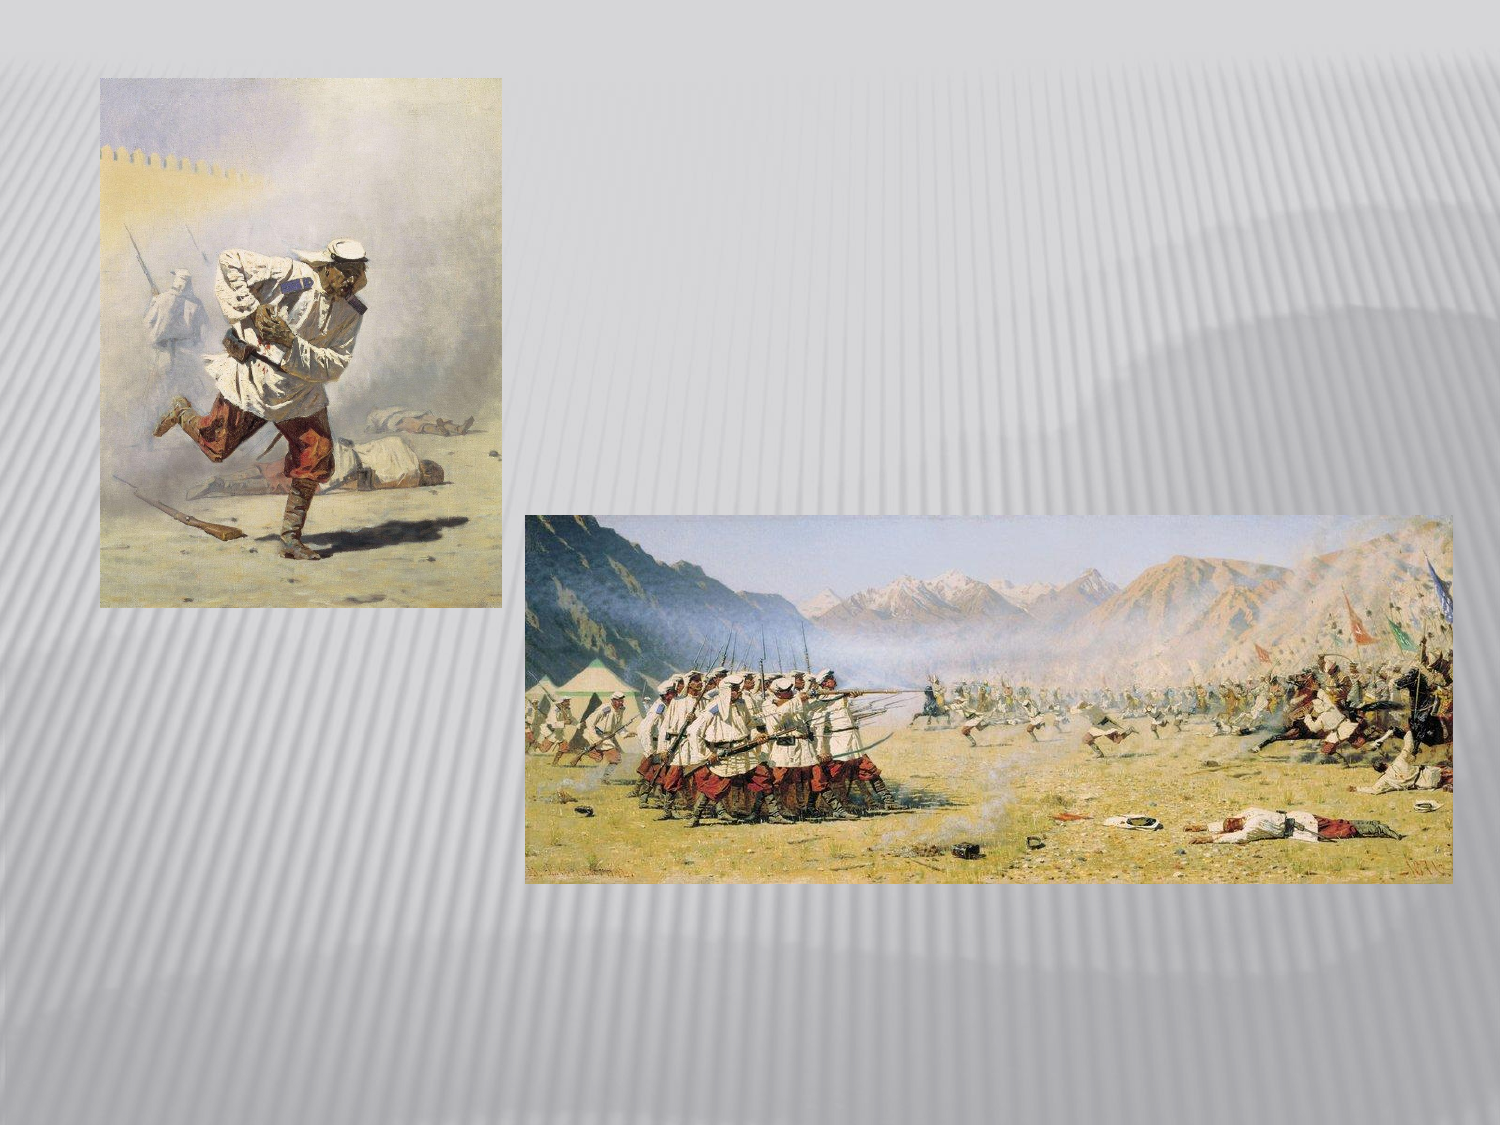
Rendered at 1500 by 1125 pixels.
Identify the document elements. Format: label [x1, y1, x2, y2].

picture [100, 77, 503, 608]
picture [525, 514, 1453, 884]
